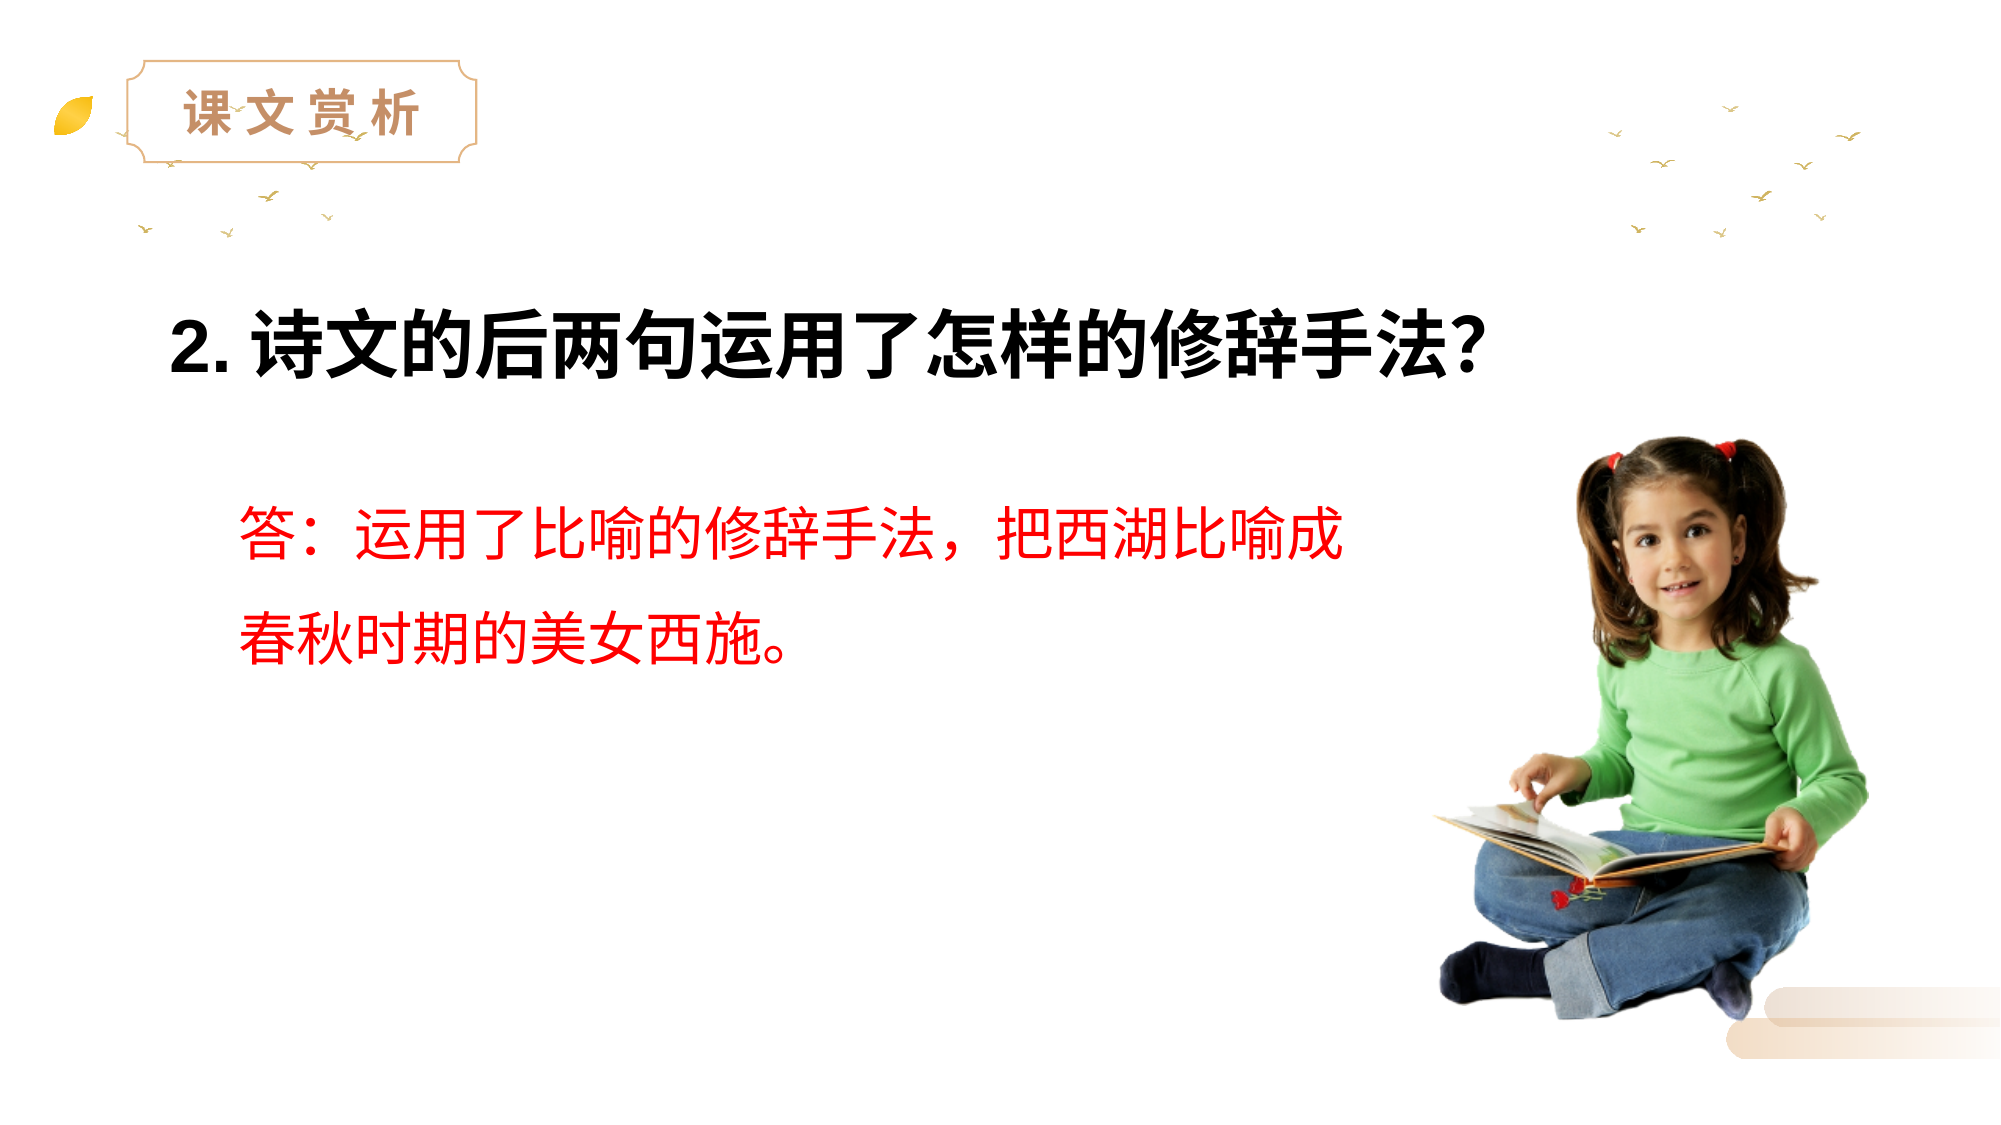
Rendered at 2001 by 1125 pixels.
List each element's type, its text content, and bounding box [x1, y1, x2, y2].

picture [1431, 435, 1869, 1023]
text_box 2.诗文的后两句运用了怎样的修辞手法？ [154, 244, 1905, 395]
text_box 答：运用了比喻的修辞手法，把西湖比喻成春秋时期的美女西施。 [223, 455, 1378, 680]
text_box 课文赏析 [182, 81, 421, 142]
